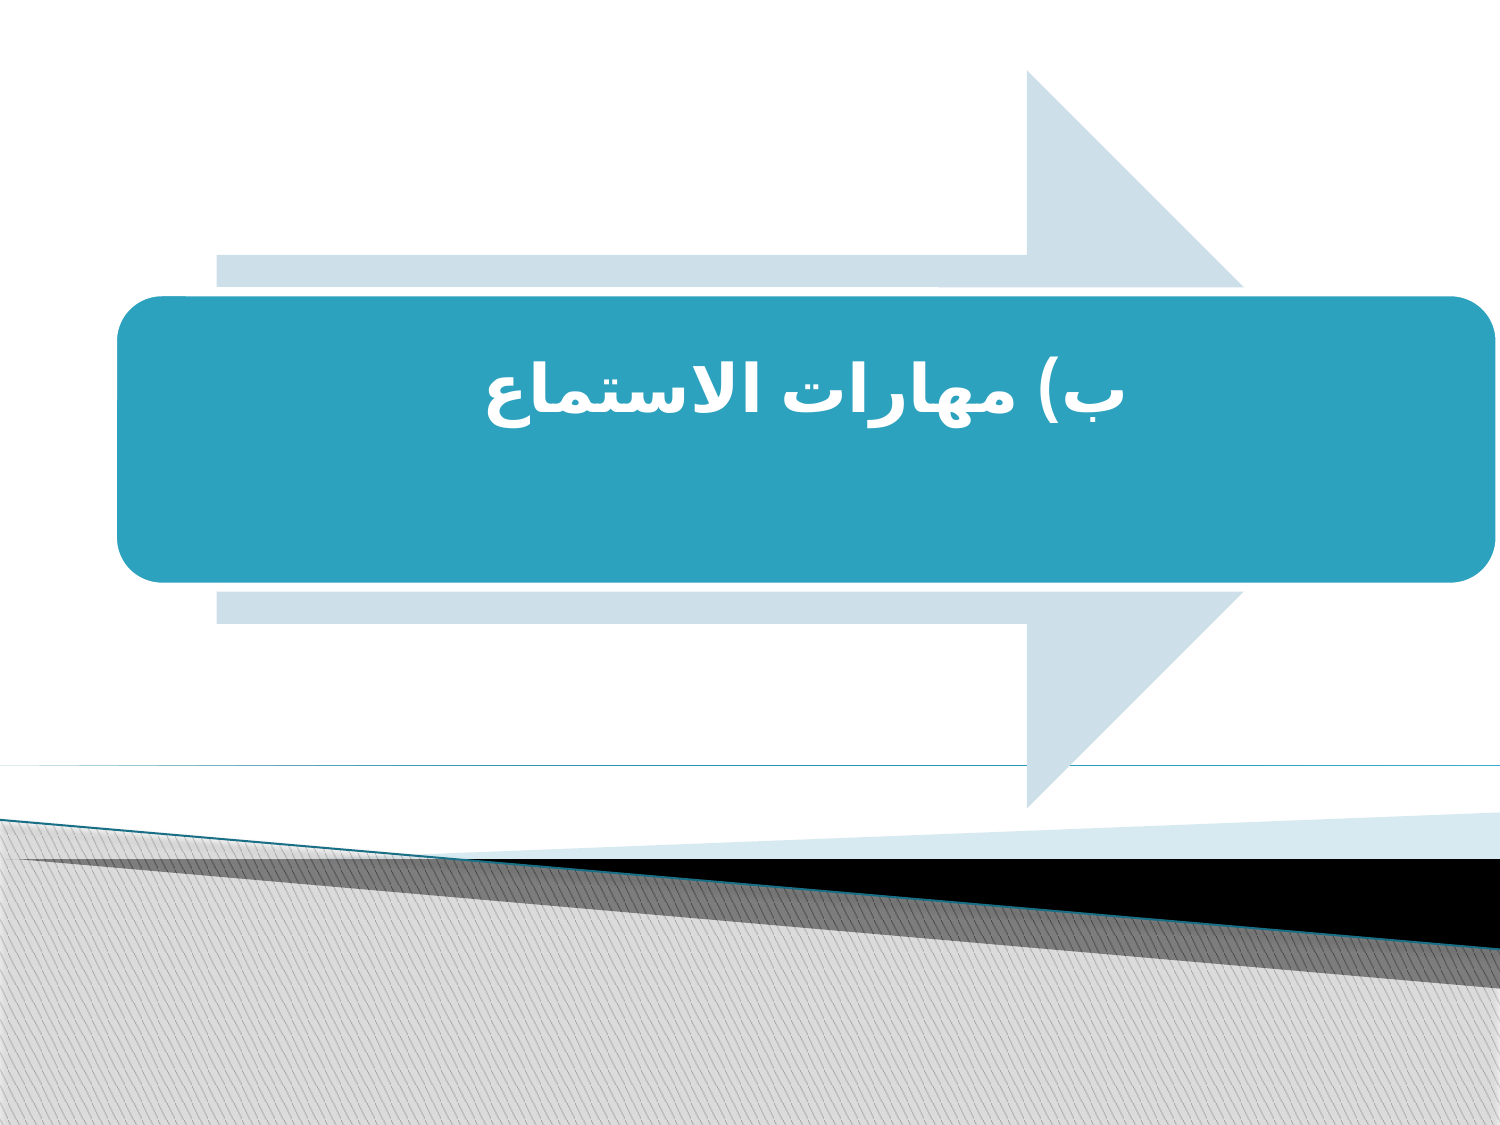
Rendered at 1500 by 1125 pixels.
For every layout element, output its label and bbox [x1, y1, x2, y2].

picture [5, 859, 1500, 989]
text_box [112, 70, 1500, 809]
